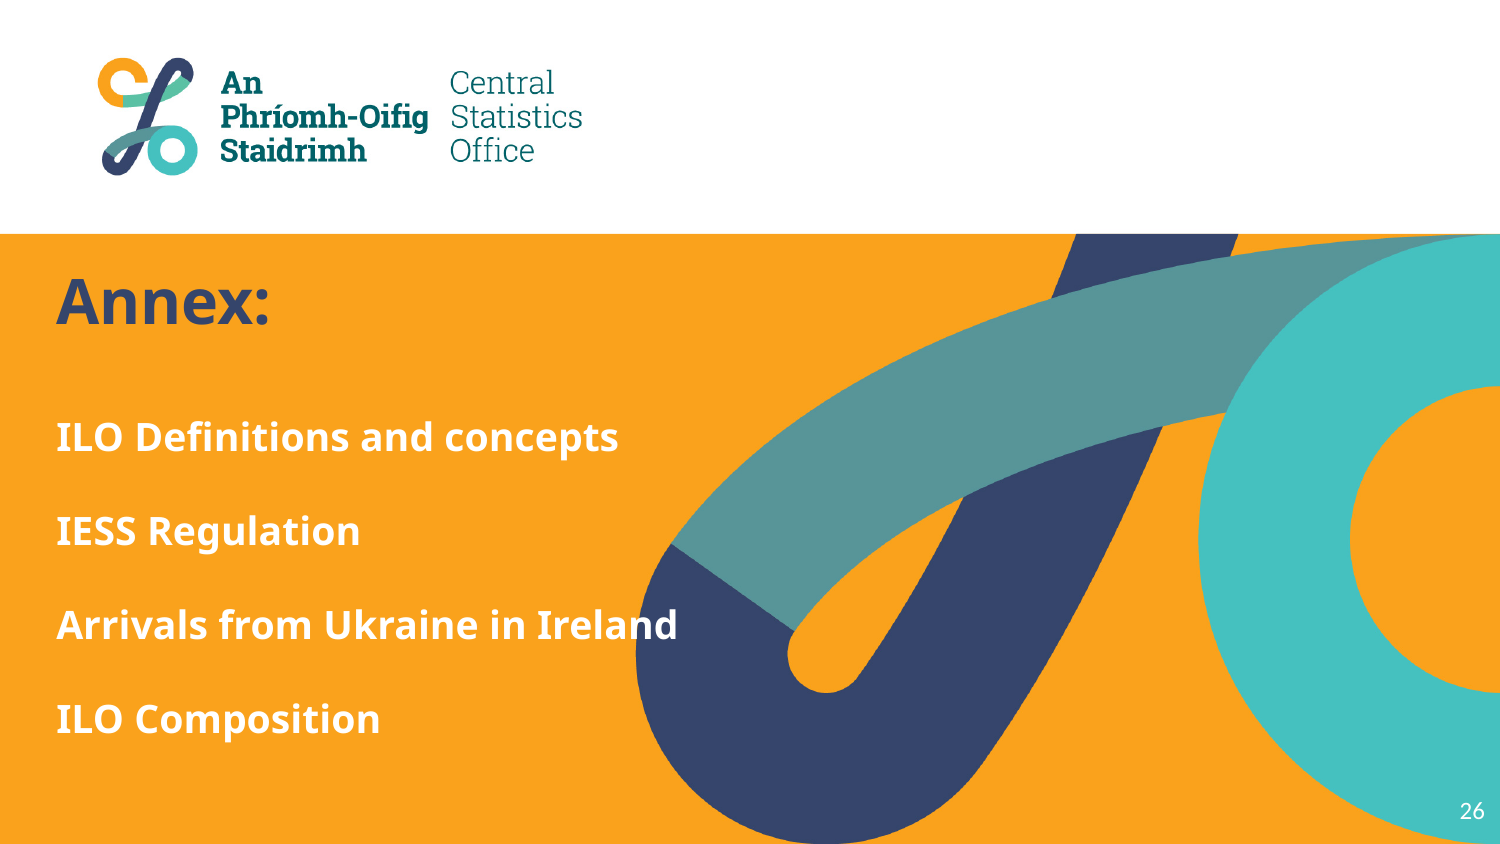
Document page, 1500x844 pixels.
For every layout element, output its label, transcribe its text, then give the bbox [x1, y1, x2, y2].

title Annex: ILO Definitions and concepts IESS Regulation Arrivals from Ukraine in Ireland ILO Composition [41, 262, 869, 812]
slide_number 26 [1162, 787, 1500, 833]
picture [0, 0, 1500, 844]
